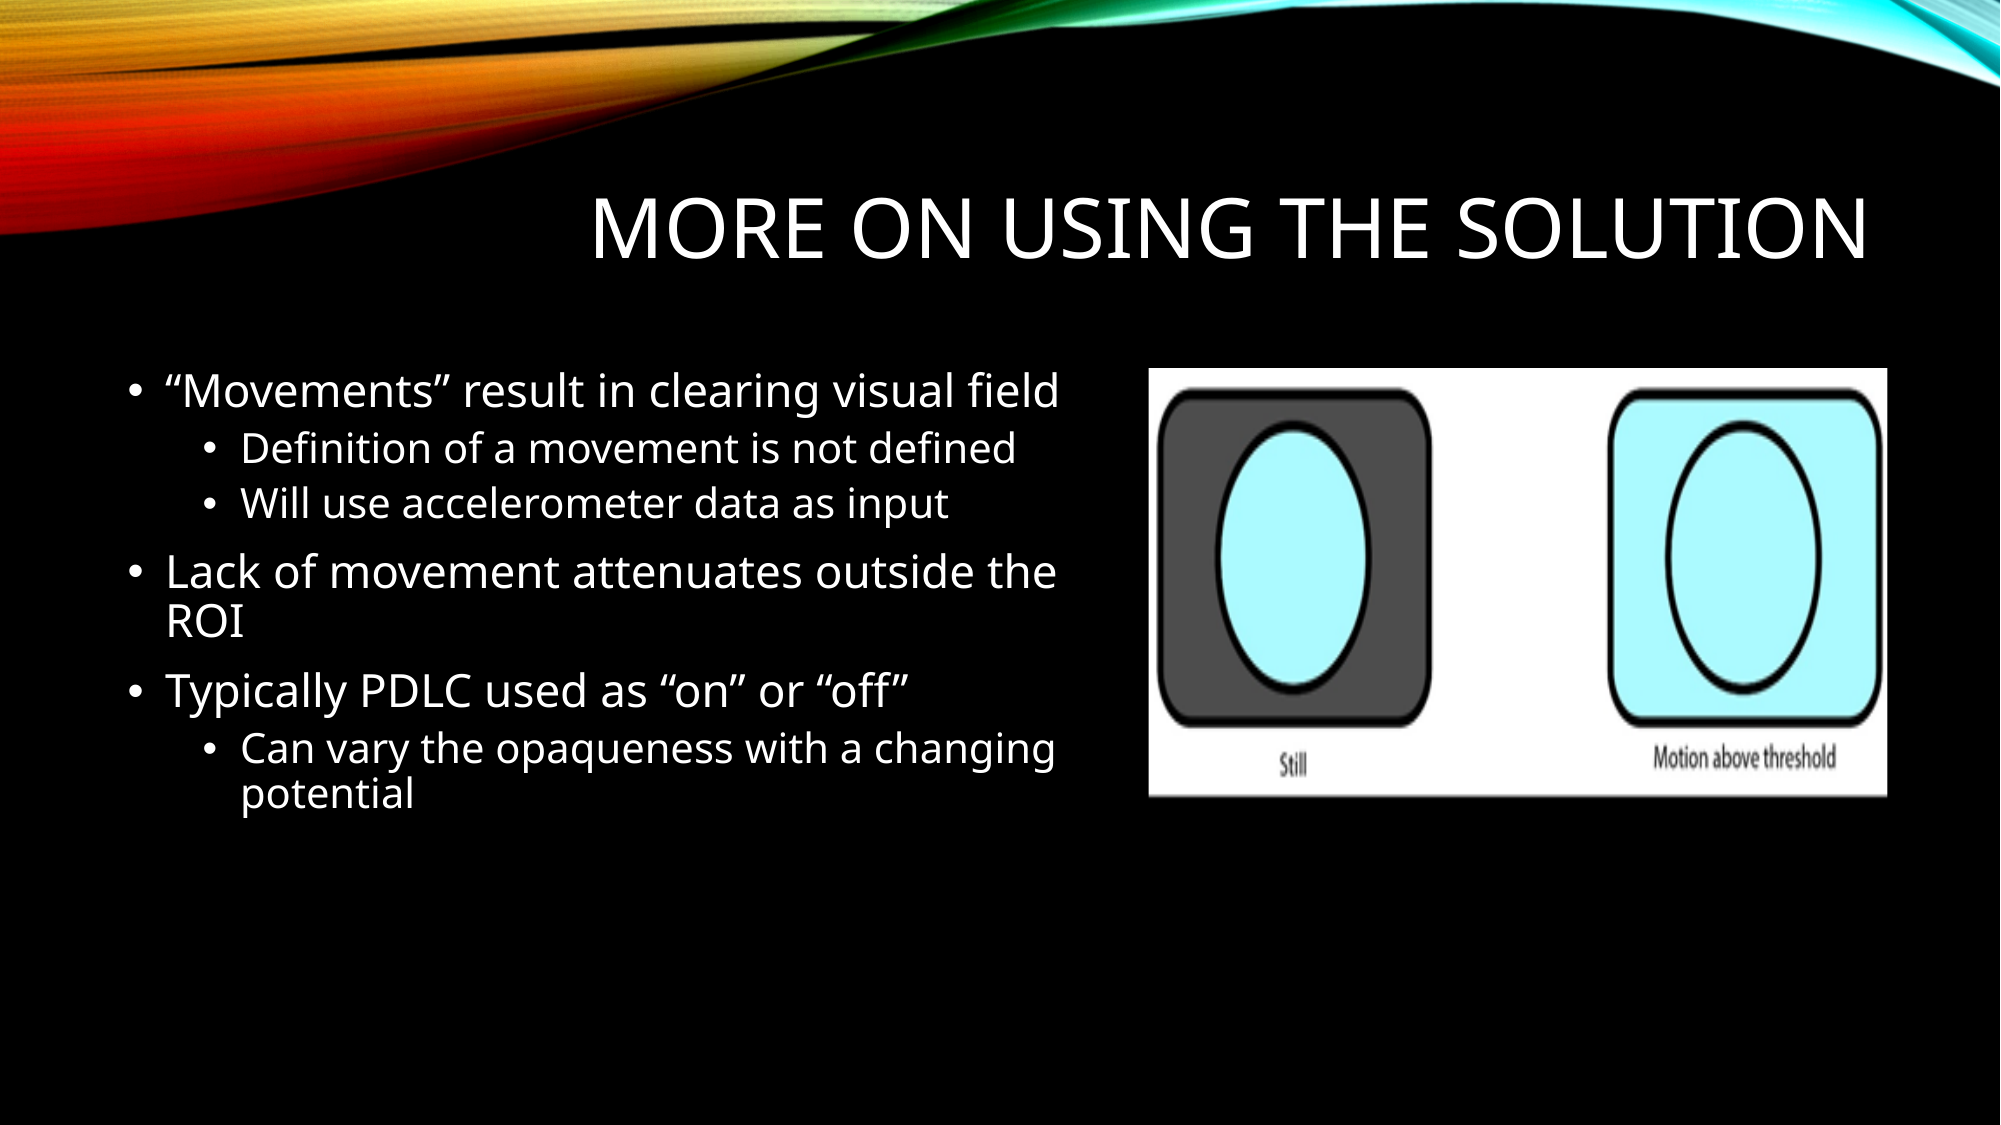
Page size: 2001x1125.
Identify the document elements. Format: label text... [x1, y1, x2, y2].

list “Movements” result in clearing visual field Definition of a movement is not defined Will use accelerometer data as input Lack of movement attenuates outside the ROI Typically PDLC used as “on” or “off” Can vary the opaqueness with a changing potential [112, 360, 1149, 1021]
picture [1148, 367, 1888, 802]
title More on using the solution [474, 125, 1888, 338]
picture [0, 0, 2000, 237]
